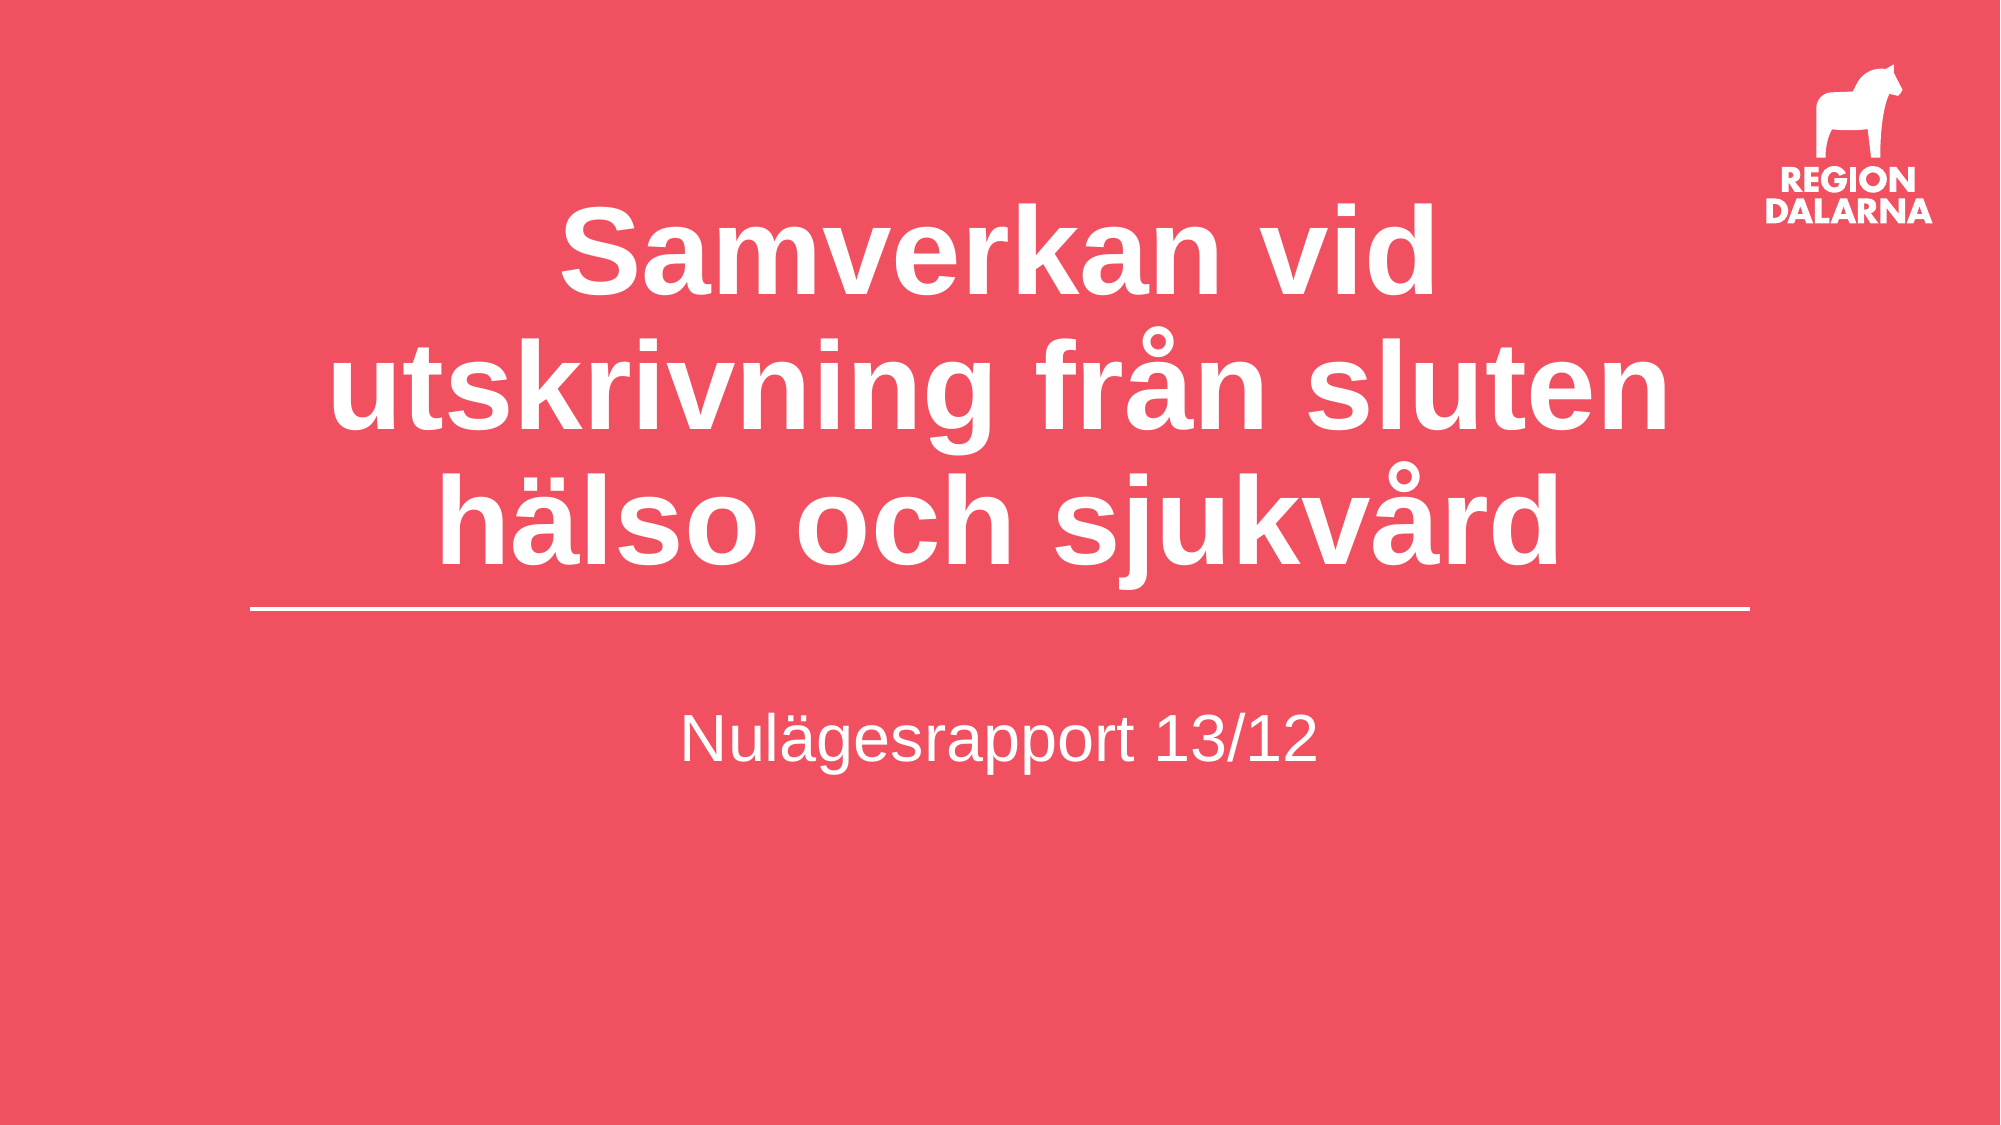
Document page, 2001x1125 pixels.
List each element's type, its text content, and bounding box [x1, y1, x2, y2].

title Samverkan vid utskrivning från sluten hälso och sjukvård [249, 67, 1750, 600]
subtitle Nulägesrapport 13/12 [249, 696, 1750, 924]
